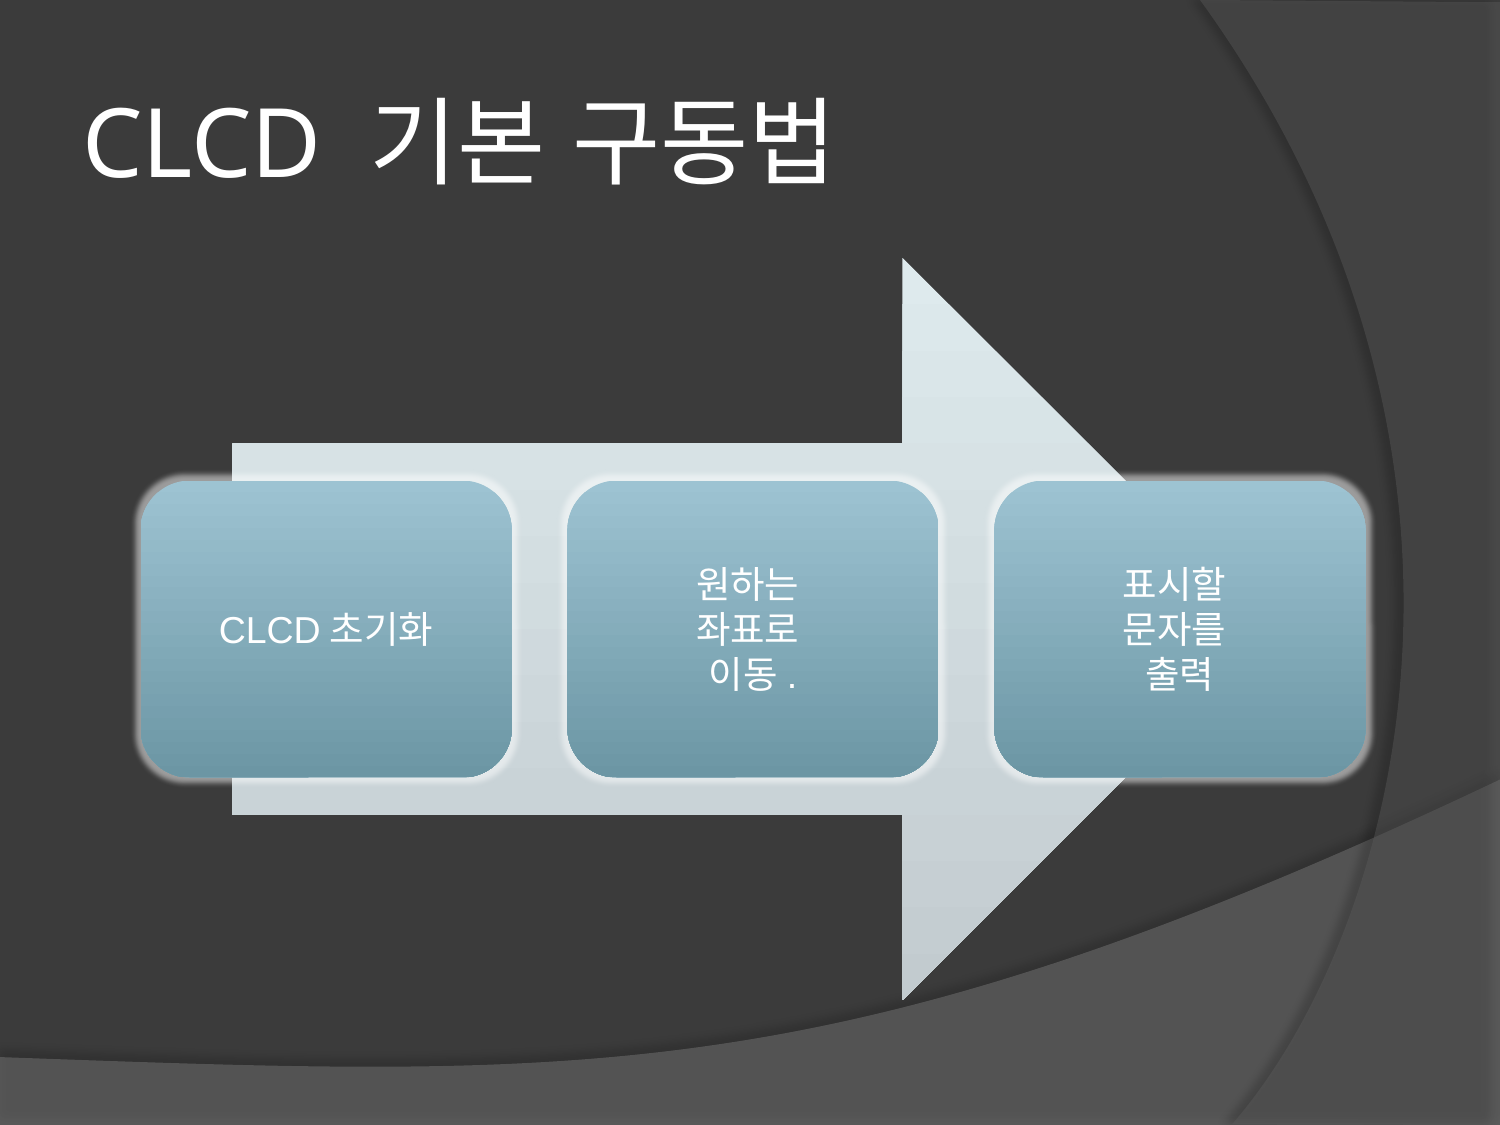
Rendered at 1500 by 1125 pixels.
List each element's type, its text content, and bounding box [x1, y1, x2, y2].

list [140, 257, 1366, 1001]
title CLCD 기본 구동법 [75, 45, 1300, 233]
